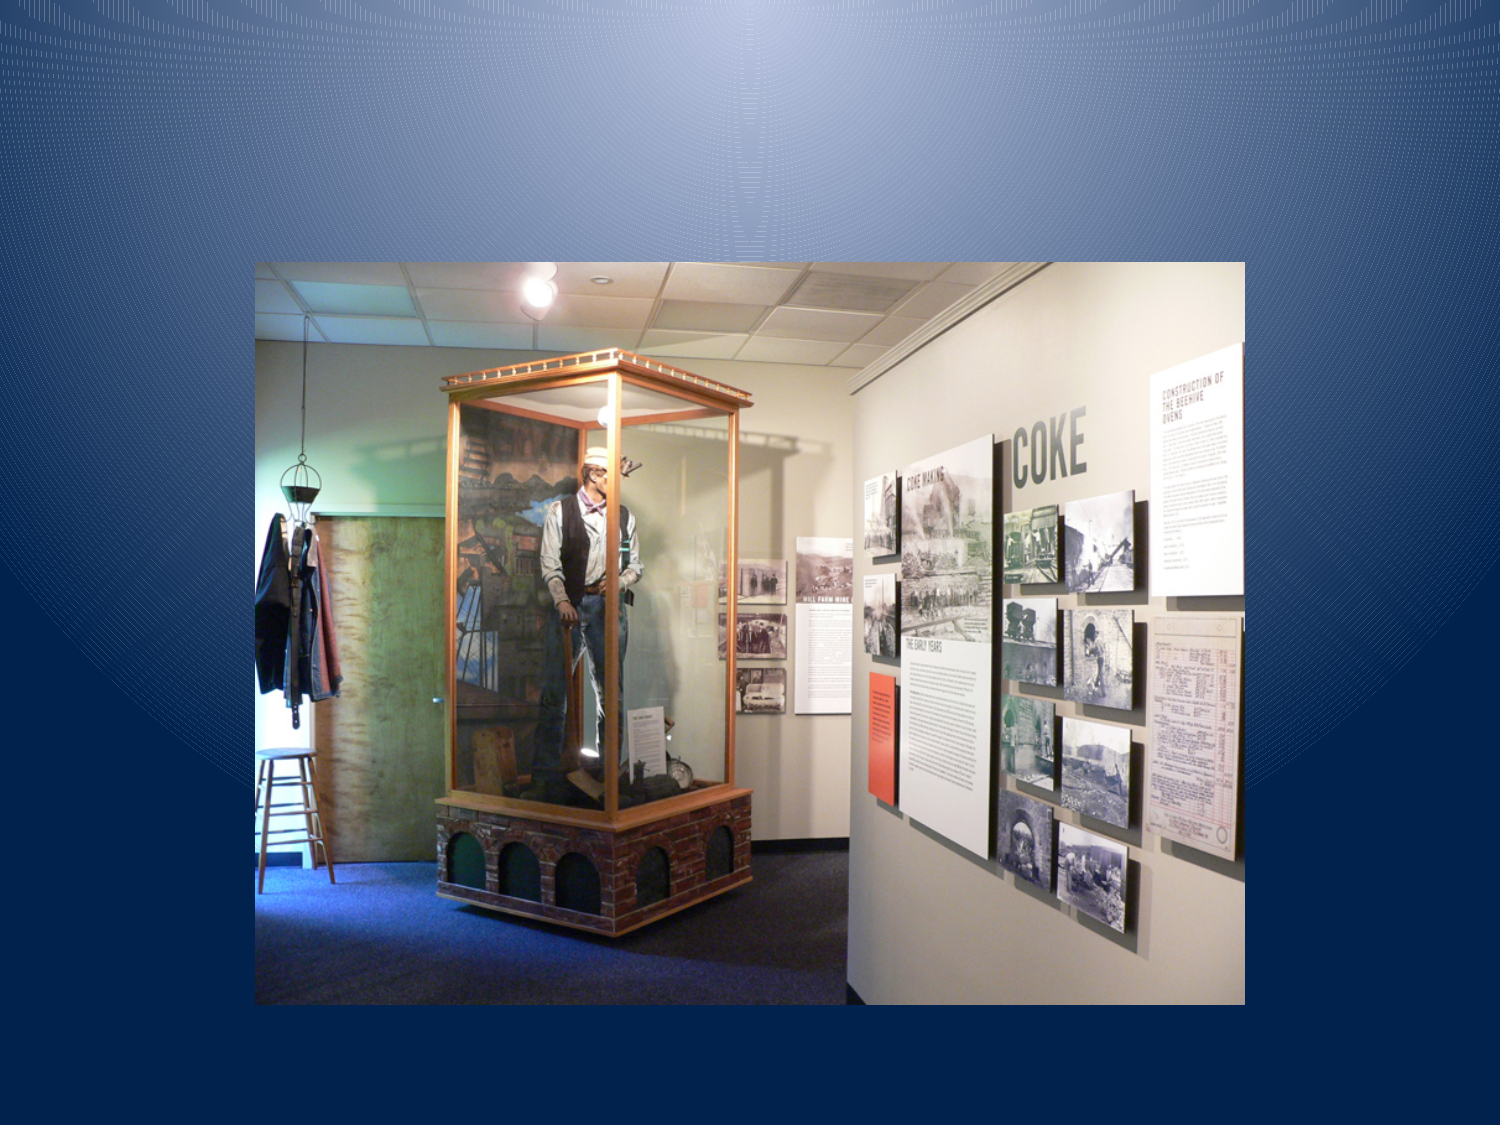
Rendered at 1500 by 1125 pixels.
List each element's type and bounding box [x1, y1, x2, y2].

list [74, 262, 1426, 1006]
